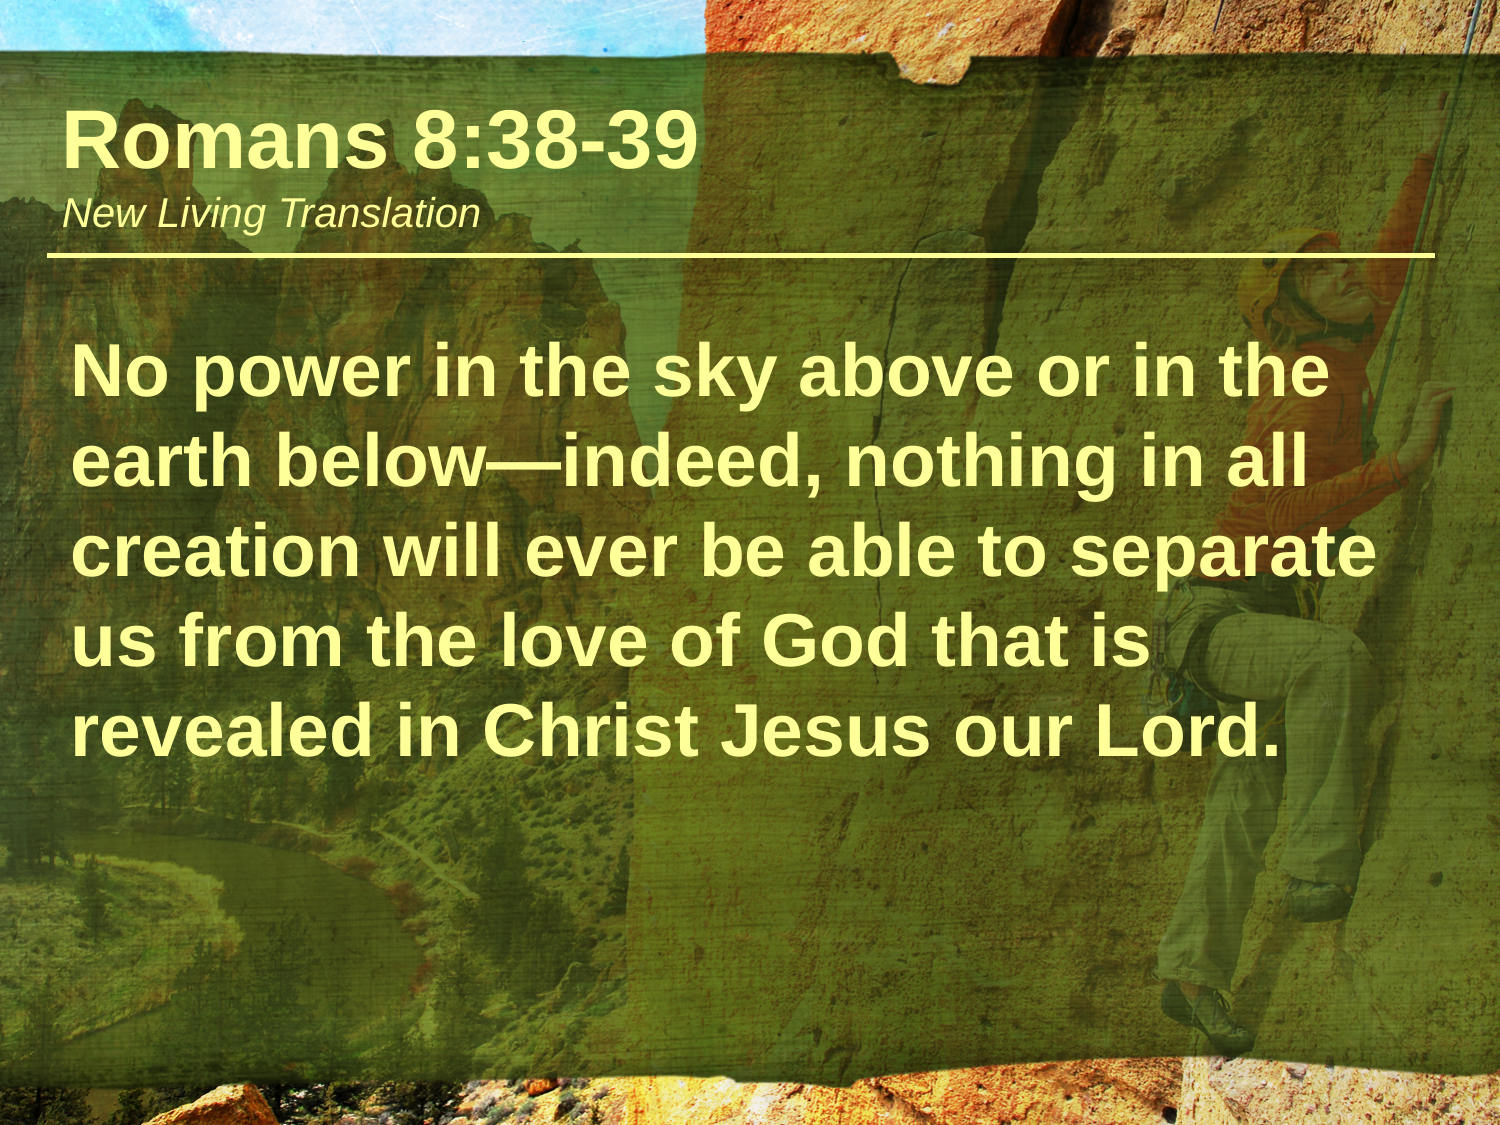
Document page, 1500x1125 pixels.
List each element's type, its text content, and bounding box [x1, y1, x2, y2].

text_box Romans 8:38-39 New Living Translation [47, 78, 1453, 243]
picture [0, 0, 1500, 1125]
text_box No power in the sky above or in the earth below—indeed, nothing in all creation will ever be able to separate us from the love of God that is revealed in Christ Jesus our Lord. [56, 314, 1462, 780]
